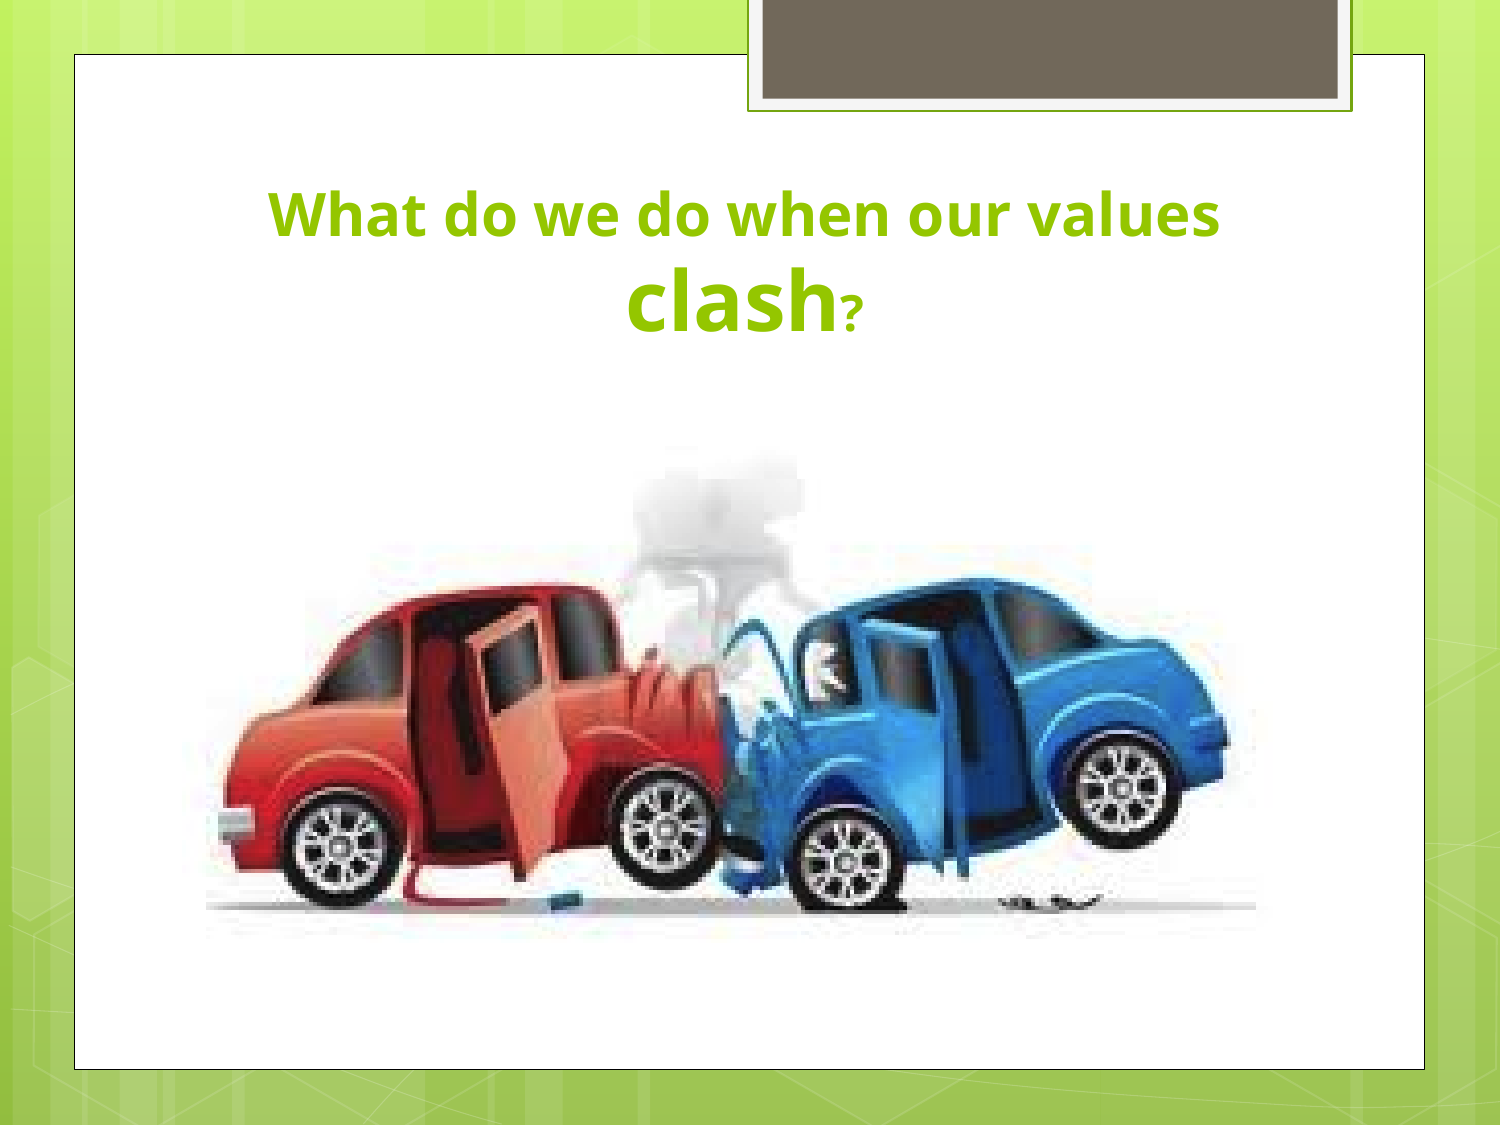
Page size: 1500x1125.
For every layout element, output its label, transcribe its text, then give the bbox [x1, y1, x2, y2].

title What do we do when our values clash? [128, 168, 1362, 357]
picture [182, 414, 1273, 997]
